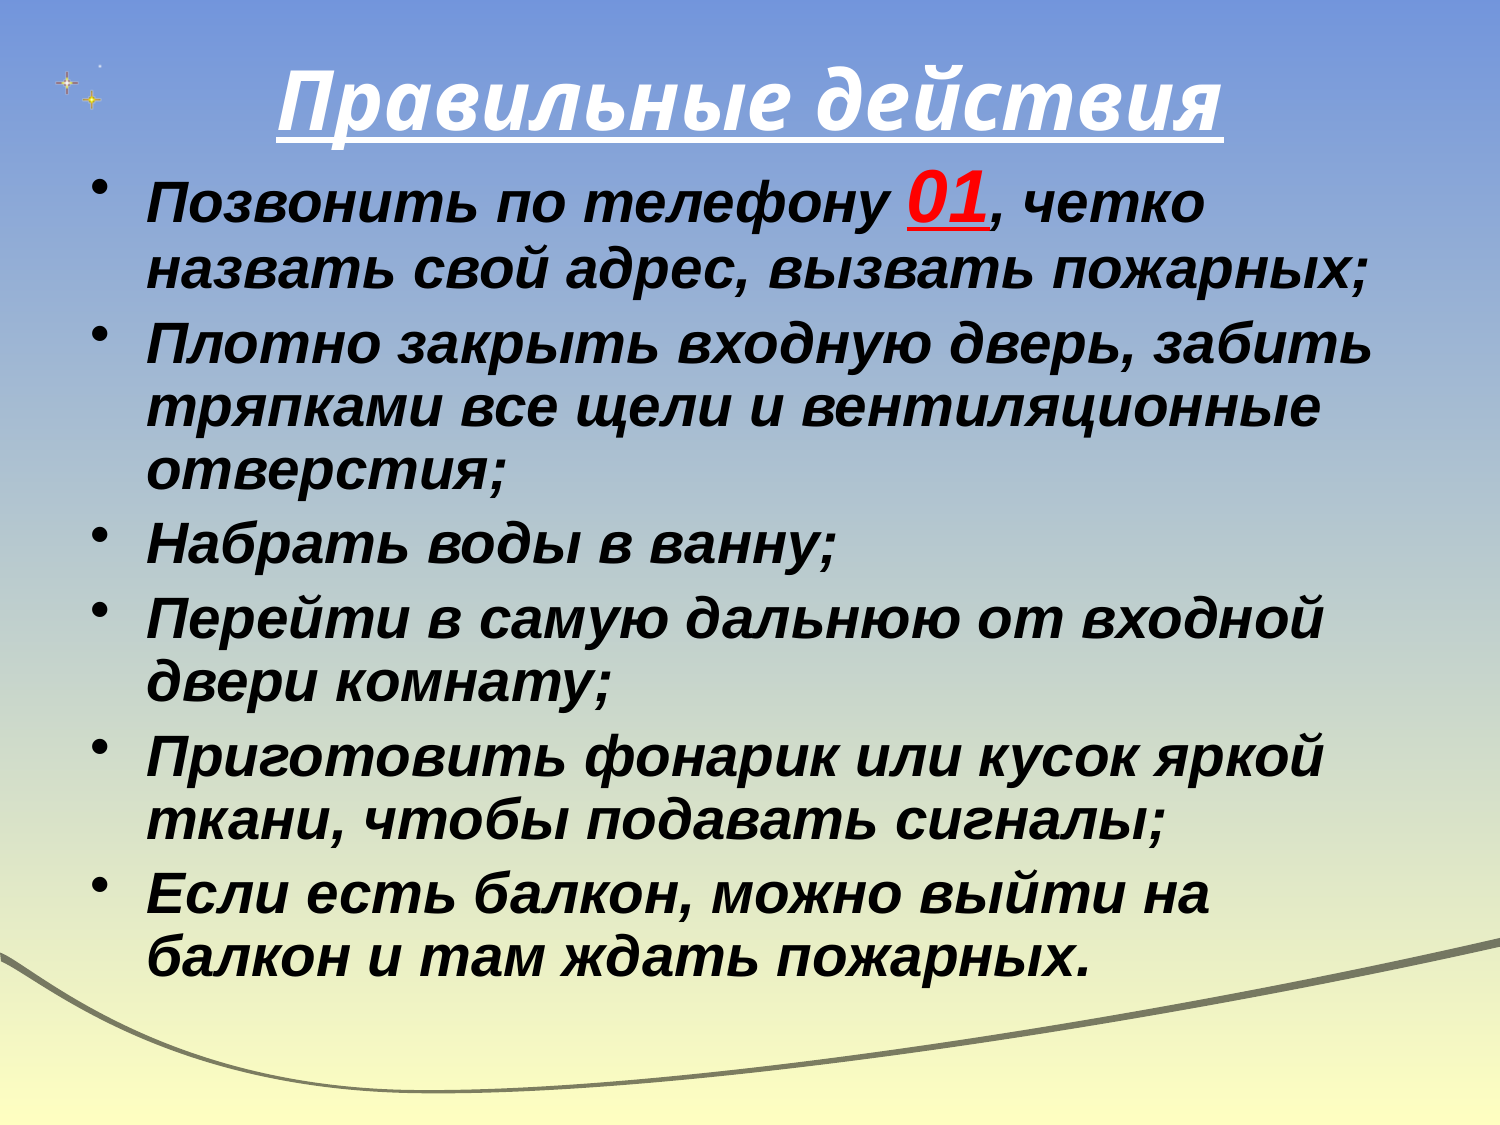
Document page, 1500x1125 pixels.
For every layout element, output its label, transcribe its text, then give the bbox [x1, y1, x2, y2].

list Позвонить по телефону 01, четко назвать свой адрес, вызвать пожарных; Плотно закрыть входную дверь, забить тряпками все щели и вентиляционные отверстия; Набрать воды в ванну; Перейти в самую дальнюю от входной двери комнату; Приготовить фонарик или кусок яркой ткани, чтобы подавать сигналы; Если есть балкон, можно выйти на балкон и там ждать пожарных. [75, 149, 1425, 1063]
picture [50, 50, 75, 116]
title Правильные действия [75, 45, 1425, 149]
